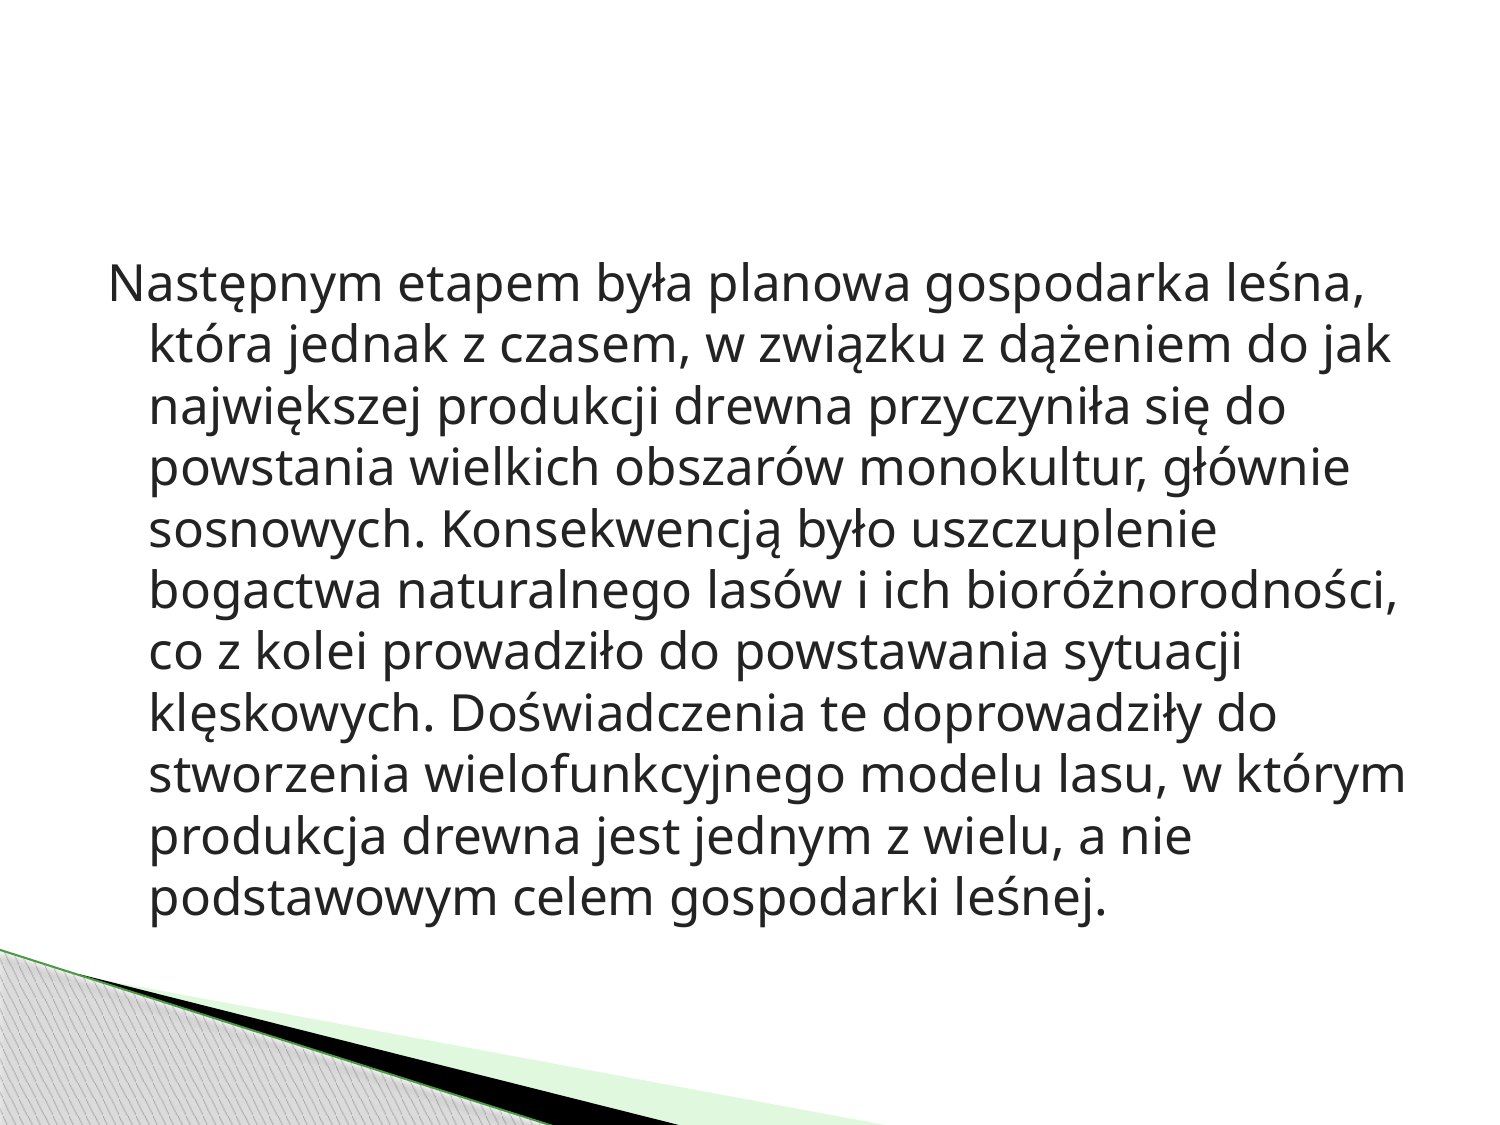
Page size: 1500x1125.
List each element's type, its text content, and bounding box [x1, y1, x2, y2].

list Następnym etapem była planowa gospodarka leśna, która jednak z czasem, w związku z dążeniem do jak największej produkcji drewna przyczyniła się do powstania wielkich obszarów monokultur, głównie sosnowych. Konsekwencją było uszczuplenie bogactwa naturalnego lasów i ich bioróżnorodności, co z kolei prowadziło do powstawania sytuacji klęskowych. Doświadczenia te doprowadziły do stworzenia wielofunkcyjnego modelu lasu, w którym produkcja drewna jest jednym z wielu, a nie podstawowym celem gospodarki leśnej. [75, 243, 1425, 986]
